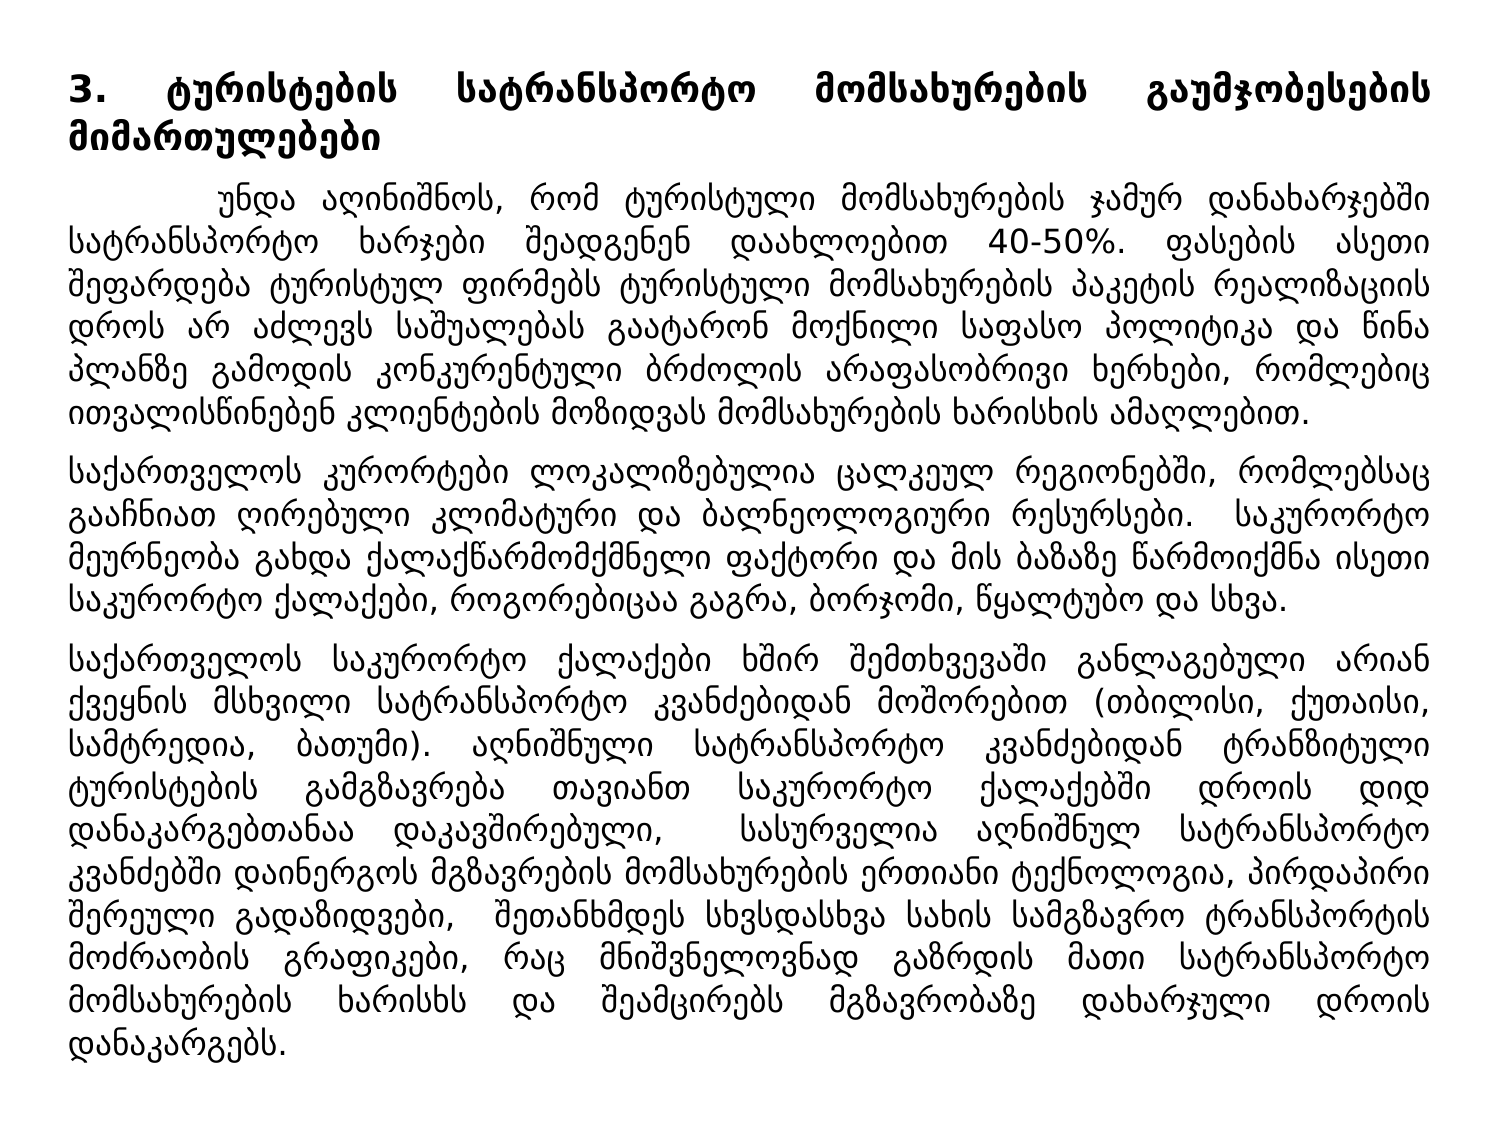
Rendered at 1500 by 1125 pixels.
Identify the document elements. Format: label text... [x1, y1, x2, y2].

text_box 3. ტურისტების სატრანსპორტო მომსახურების გაუმჯობესების მიმართულებები უნდა აღინიშნოს, რომ ტურისტული მომსახურების ჯამურ დანახარჯებში სატრანსპორტო ხარჯები შეადგენენ დაახლოებით 40-50%. ფასების ასეთი შეფარდება ტურისტულ ფირმებს ტურისტული მომსახურების პაკეტის რეალიზაციის დროს არ აძლევს საშუალებას გაატარონ მოქნილი საფასო პოლიტიკა და წინა პლანზე გამოდის კონკურენტული ბრძოლის არაფასობრივი ხერხები, რომლებიც ითვალისწინებენ კლიენტების მოზიდვას მომსახურების ხარისხის ამაღლებით. საქართველოს კურორტები ლოკალიზებულია ცალკეულ რეგიონებში, რომლებსაც გააჩნიათ ღირებული კლიმატური და ბალნეოლოგიური რესურსები. საკურორტო მეურნეობა გახდა ქალაქწარმომქმნელი ფაქტორი და მის ბაზაზე წარმოიქმნა ისეთი საკურორტო ქალაქები, როგორებიცაა გაგრა, ბორჯომი, წყალტუბო და სხვა. საქართველოს საკურორტო ქალაქები ხშირ შემთხვევაში განლაგებული არიან ქვეყნის მსხვილი სატრანსპორტო კვანძებიდან მოშორებით (თბილისი, ქუთაისი, სამტრედია, ბათუმი). აღნიშნული სატრანსპორტო კვანძებიდან ტრანზიტული ტურისტების გამგზავრება თავიანთ საკურორტო ქალაქებში დროის დიდ დანაკარგებთანაა დაკავშირებული, სასურველია აღნიშნულ სატრანსპორტო კვანძებში დაინერგოს მგზავრების მომსახურების ერთიანი ტექნოლოგია, პირდაპირი შერეული გადაზიდვები, შეთანხმდეს სხვსდასხვა სახის სამგზავრო ტრანსპორტის მოძრაობის გრაფიკები, რაც მნიშვნელოვნად გაზრდის მათი სატრანსპორტო მომსახურების ხარისხს და შეამცირებს მგზავრობაზე დახარჯული დროის დანაკარგებს. [53, 54, 1447, 1070]
